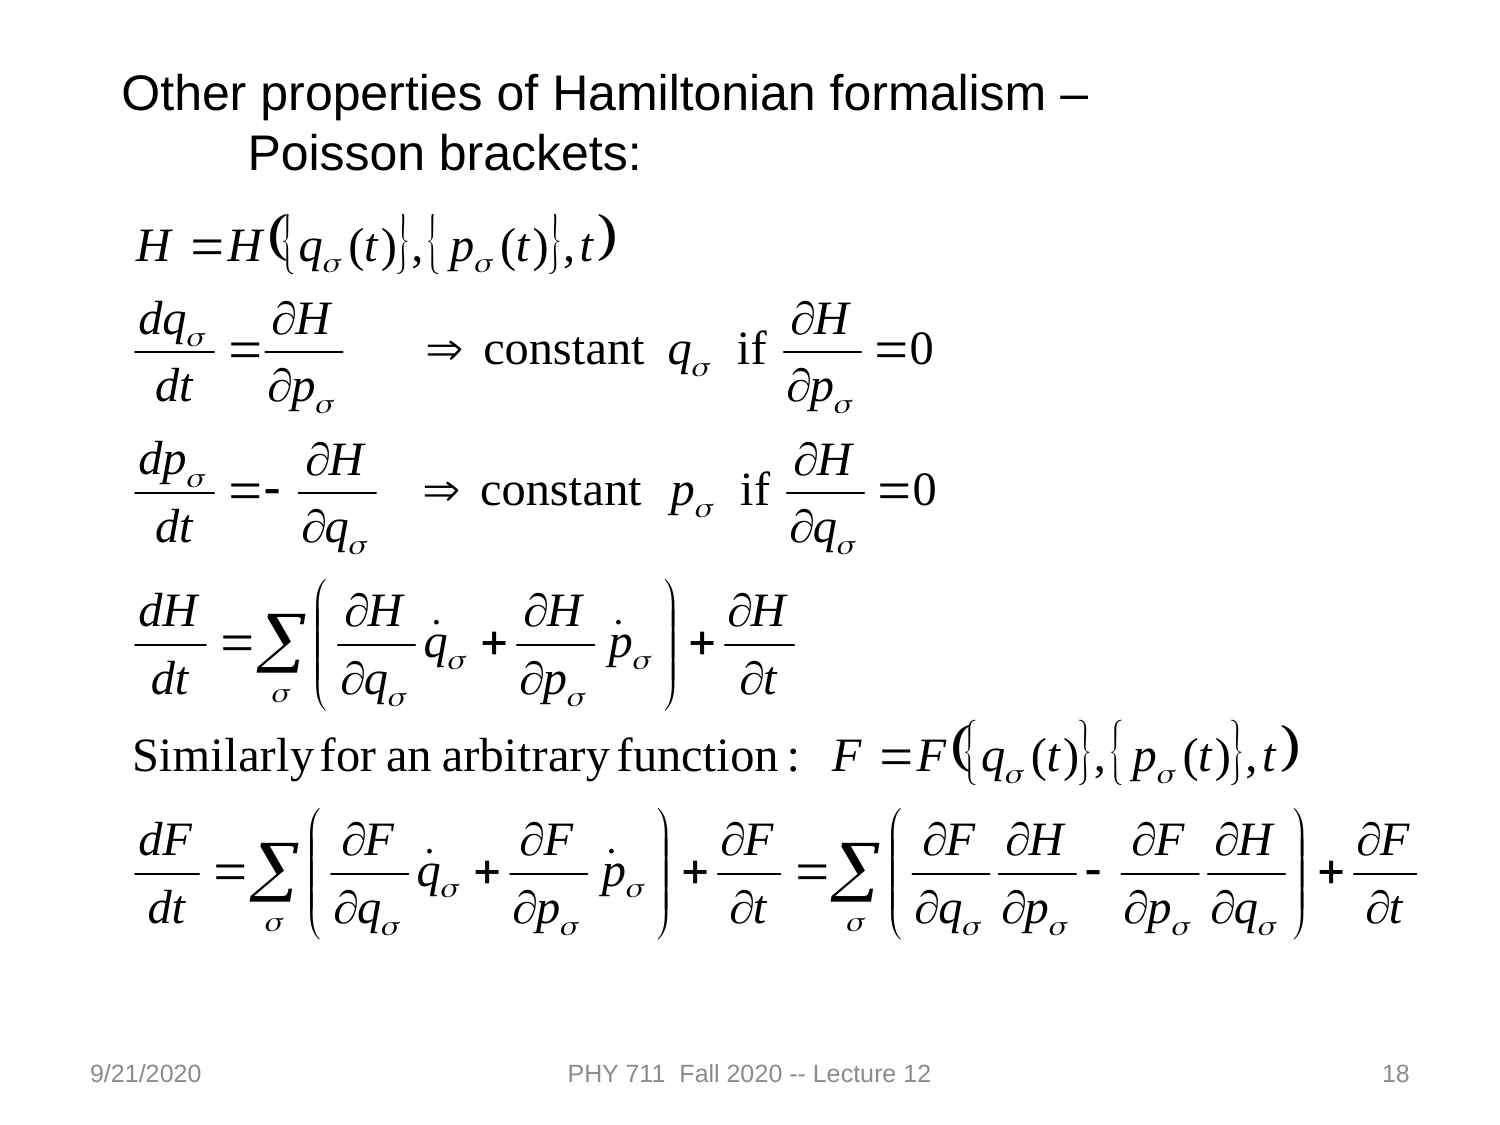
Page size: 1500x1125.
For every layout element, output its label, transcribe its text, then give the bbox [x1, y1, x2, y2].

footer PHY 711 Fall 2020 -- Lecture 12 [512, 1042, 988, 1103]
slide_number 18 [1074, 1042, 1425, 1103]
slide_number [75, 1042, 425, 1103]
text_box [126, 213, 1426, 951]
text_box Other properties of Hamiltonian formalism – Poisson brackets: [106, 53, 1245, 188]
